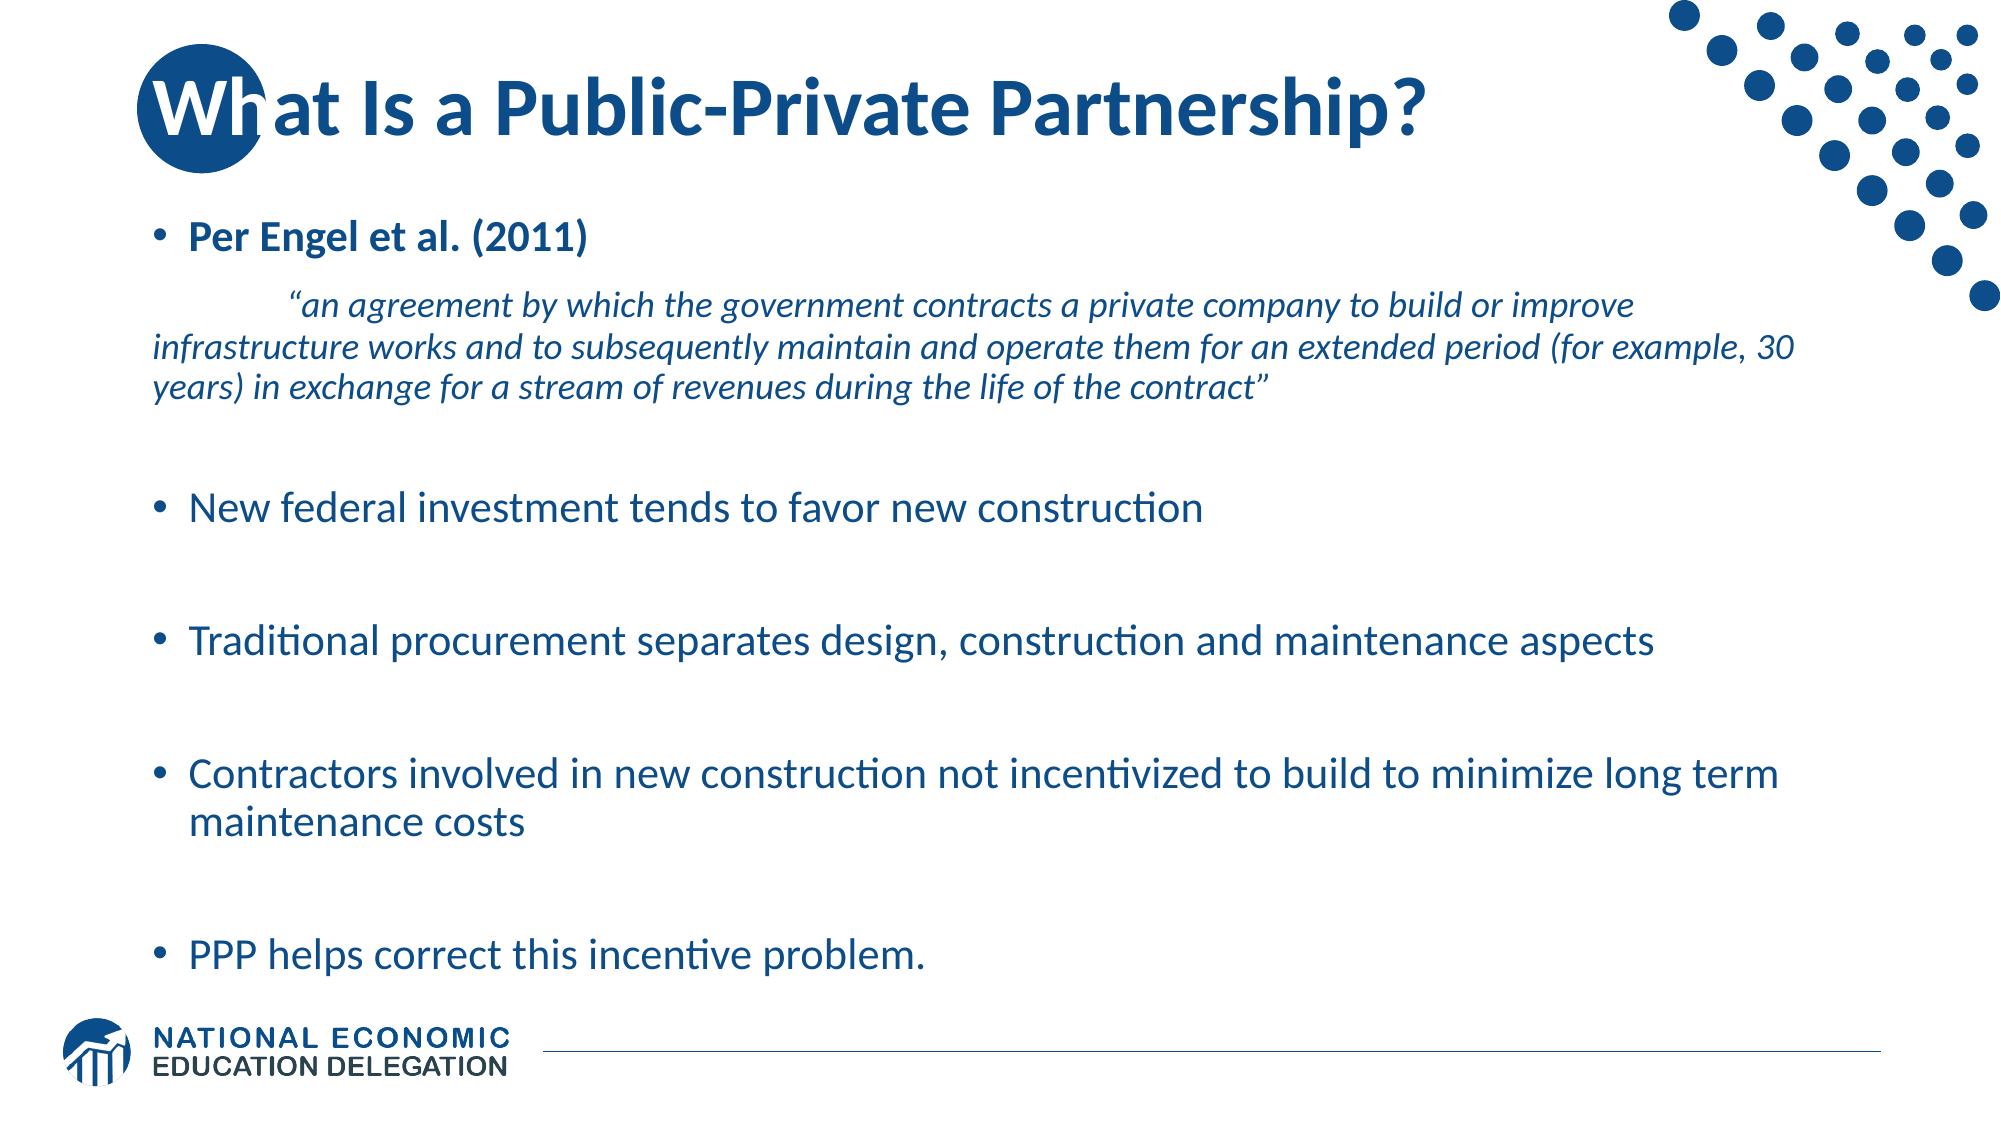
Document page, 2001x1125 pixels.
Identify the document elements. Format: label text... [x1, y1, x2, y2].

picture [55, 1013, 520, 1091]
title What Is a Public-Private Partnership? [137, 0, 1863, 201]
list Per Engel et al. (2011) “an agreement by which the government contracts a private company to build or improve infrastructure works and to subsequently maintain and operate them for an extended period (for example, 30 years) in exchange for a stream of revenues during the life of the contract” New federal investment tends to favor new construction Traditional procurement separates design, construction and maintenance aspects Contractors involved in new construction not incentivized to build to minimize long term maintenance costs PPP helps correct this incentive problem. [137, 201, 1863, 991]
